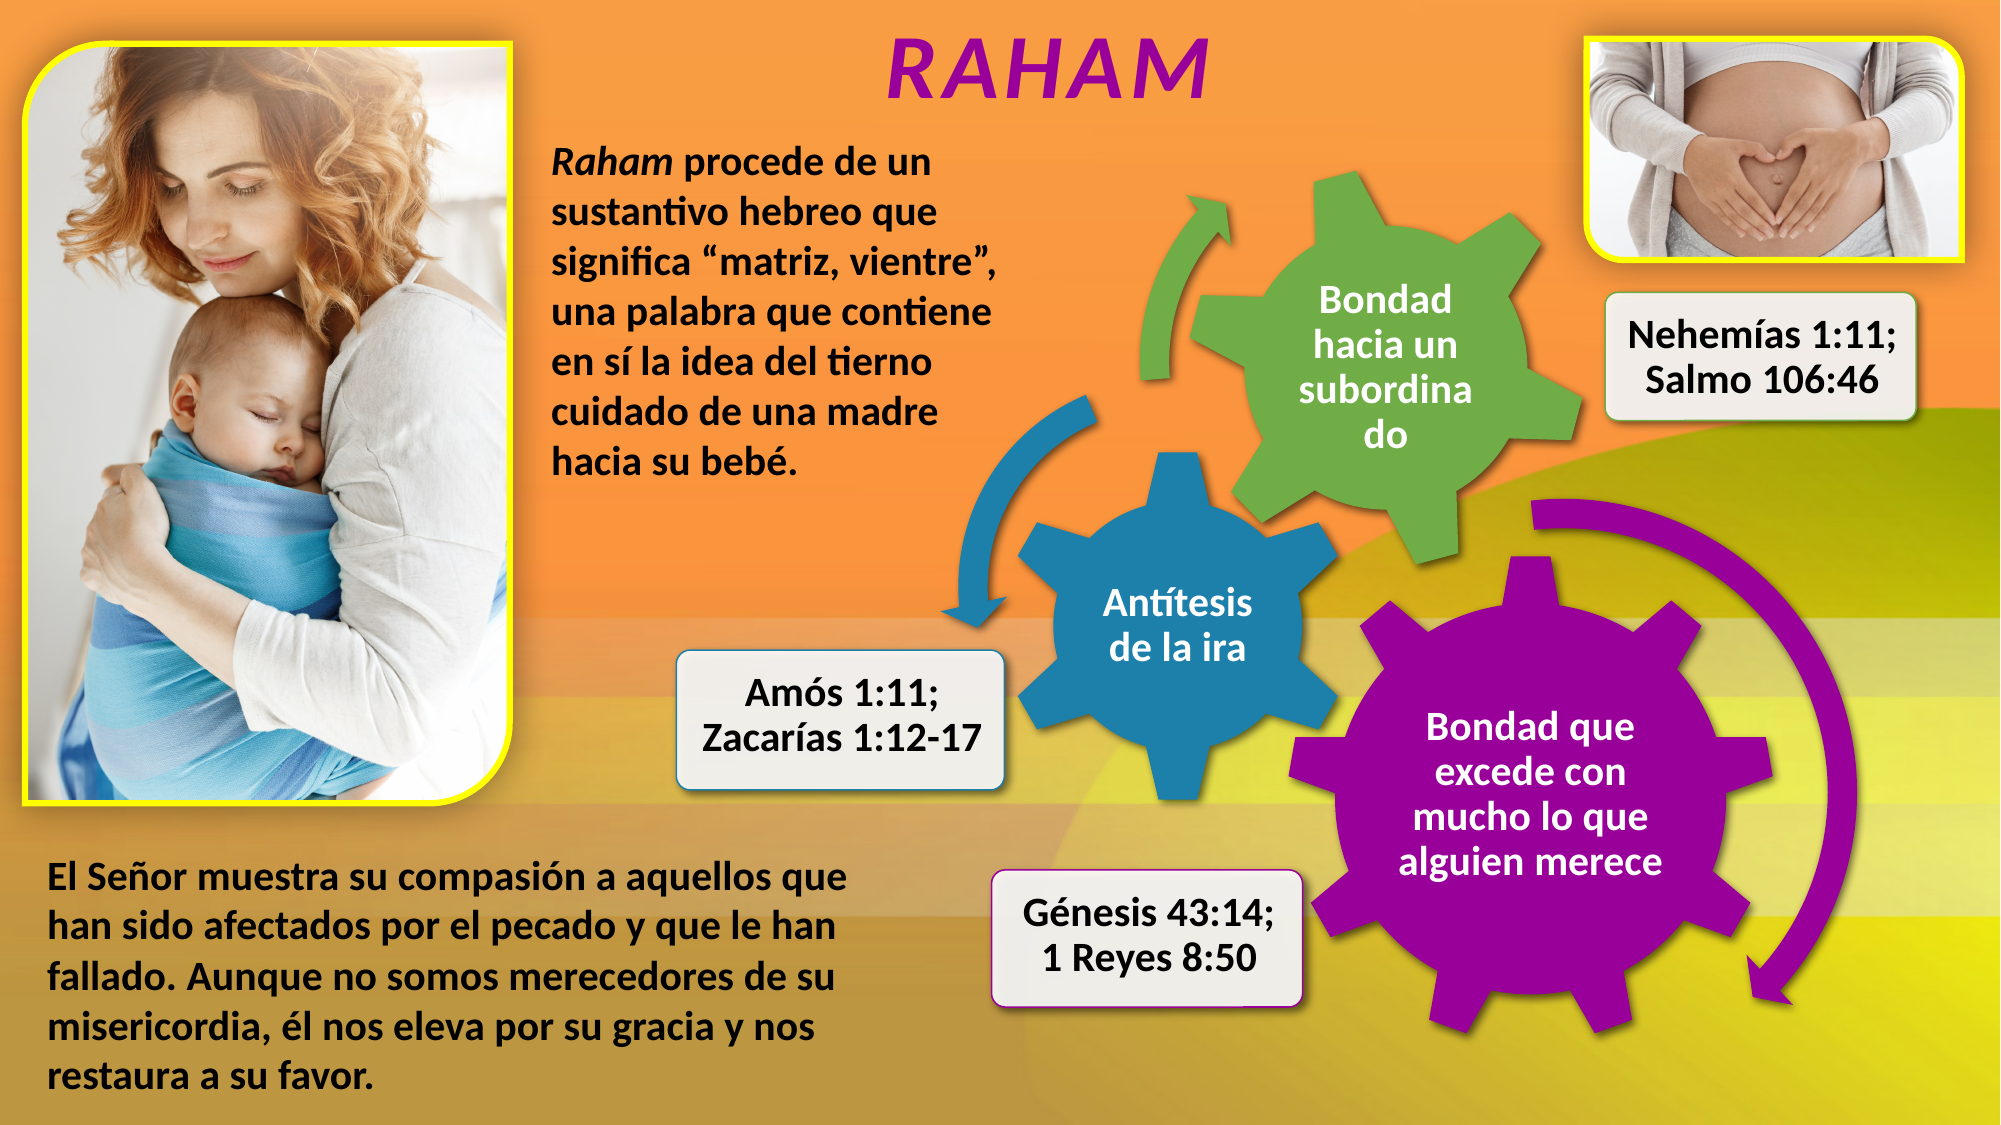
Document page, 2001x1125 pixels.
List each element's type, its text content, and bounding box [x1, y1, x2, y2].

text_box Raham procede de un sustantivo hebreo que significa “matriz, vientre”, una palabra que contiene en sí la idea del tierno cuidado de una madre hacia su bebé. [539, 126, 1043, 492]
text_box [659, 136, 1994, 1026]
text_box El Señor muestra su compasión a aquellos que han sido afectados por el pecado y que le han fallado. Aunque no somos merecedores de su misericordia, él nos eleva por su gracia y nos restaura a su favor. [32, 840, 909, 1106]
picture [0, 0, 2001, 1125]
text_box RAHAM [509, 0, 1587, 125]
